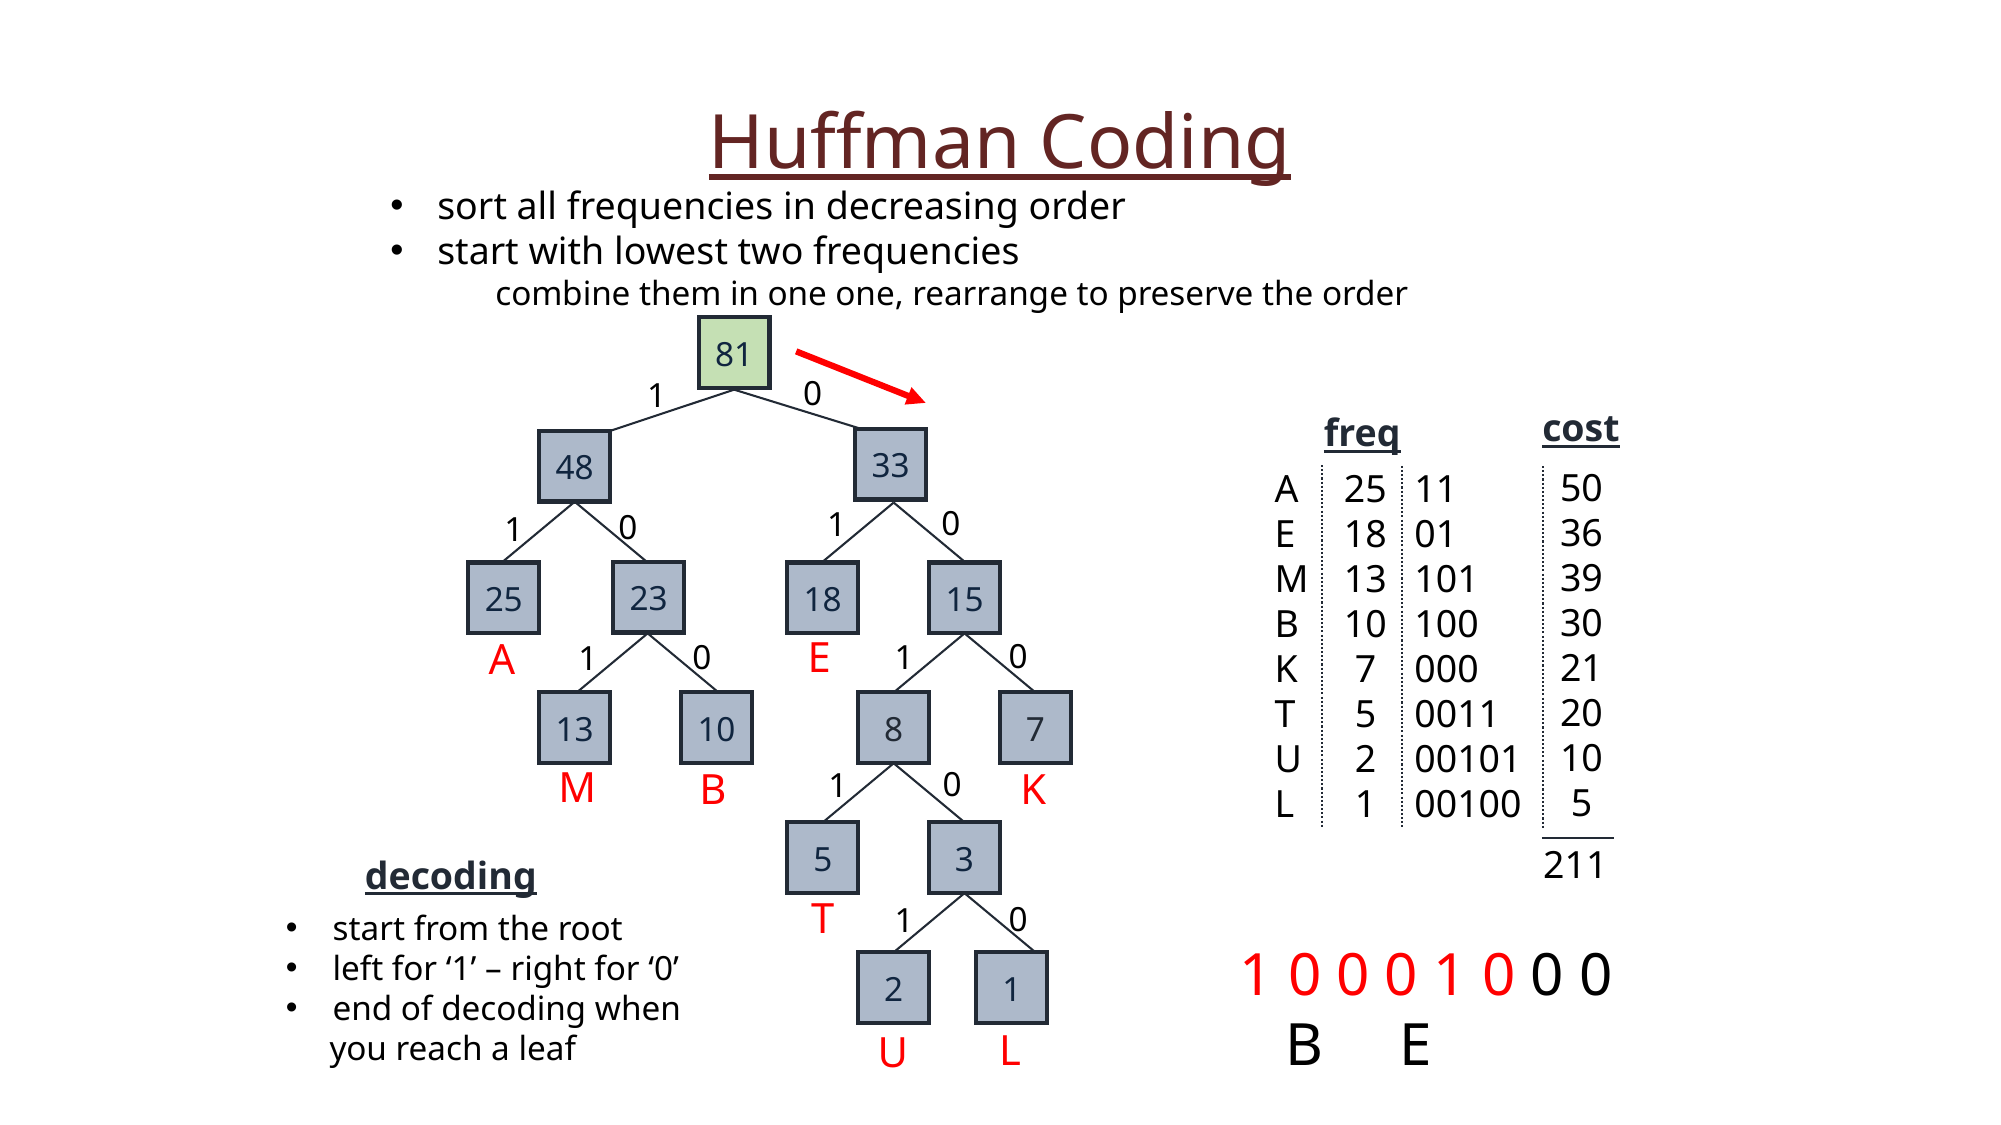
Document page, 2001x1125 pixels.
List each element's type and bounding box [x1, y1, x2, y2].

text_box [1224, 929, 1628, 1085]
text_box [324, 45, 1675, 1084]
text_box [468, 562, 540, 690]
text_box [271, 844, 706, 1075]
text_box [1259, 397, 1635, 894]
